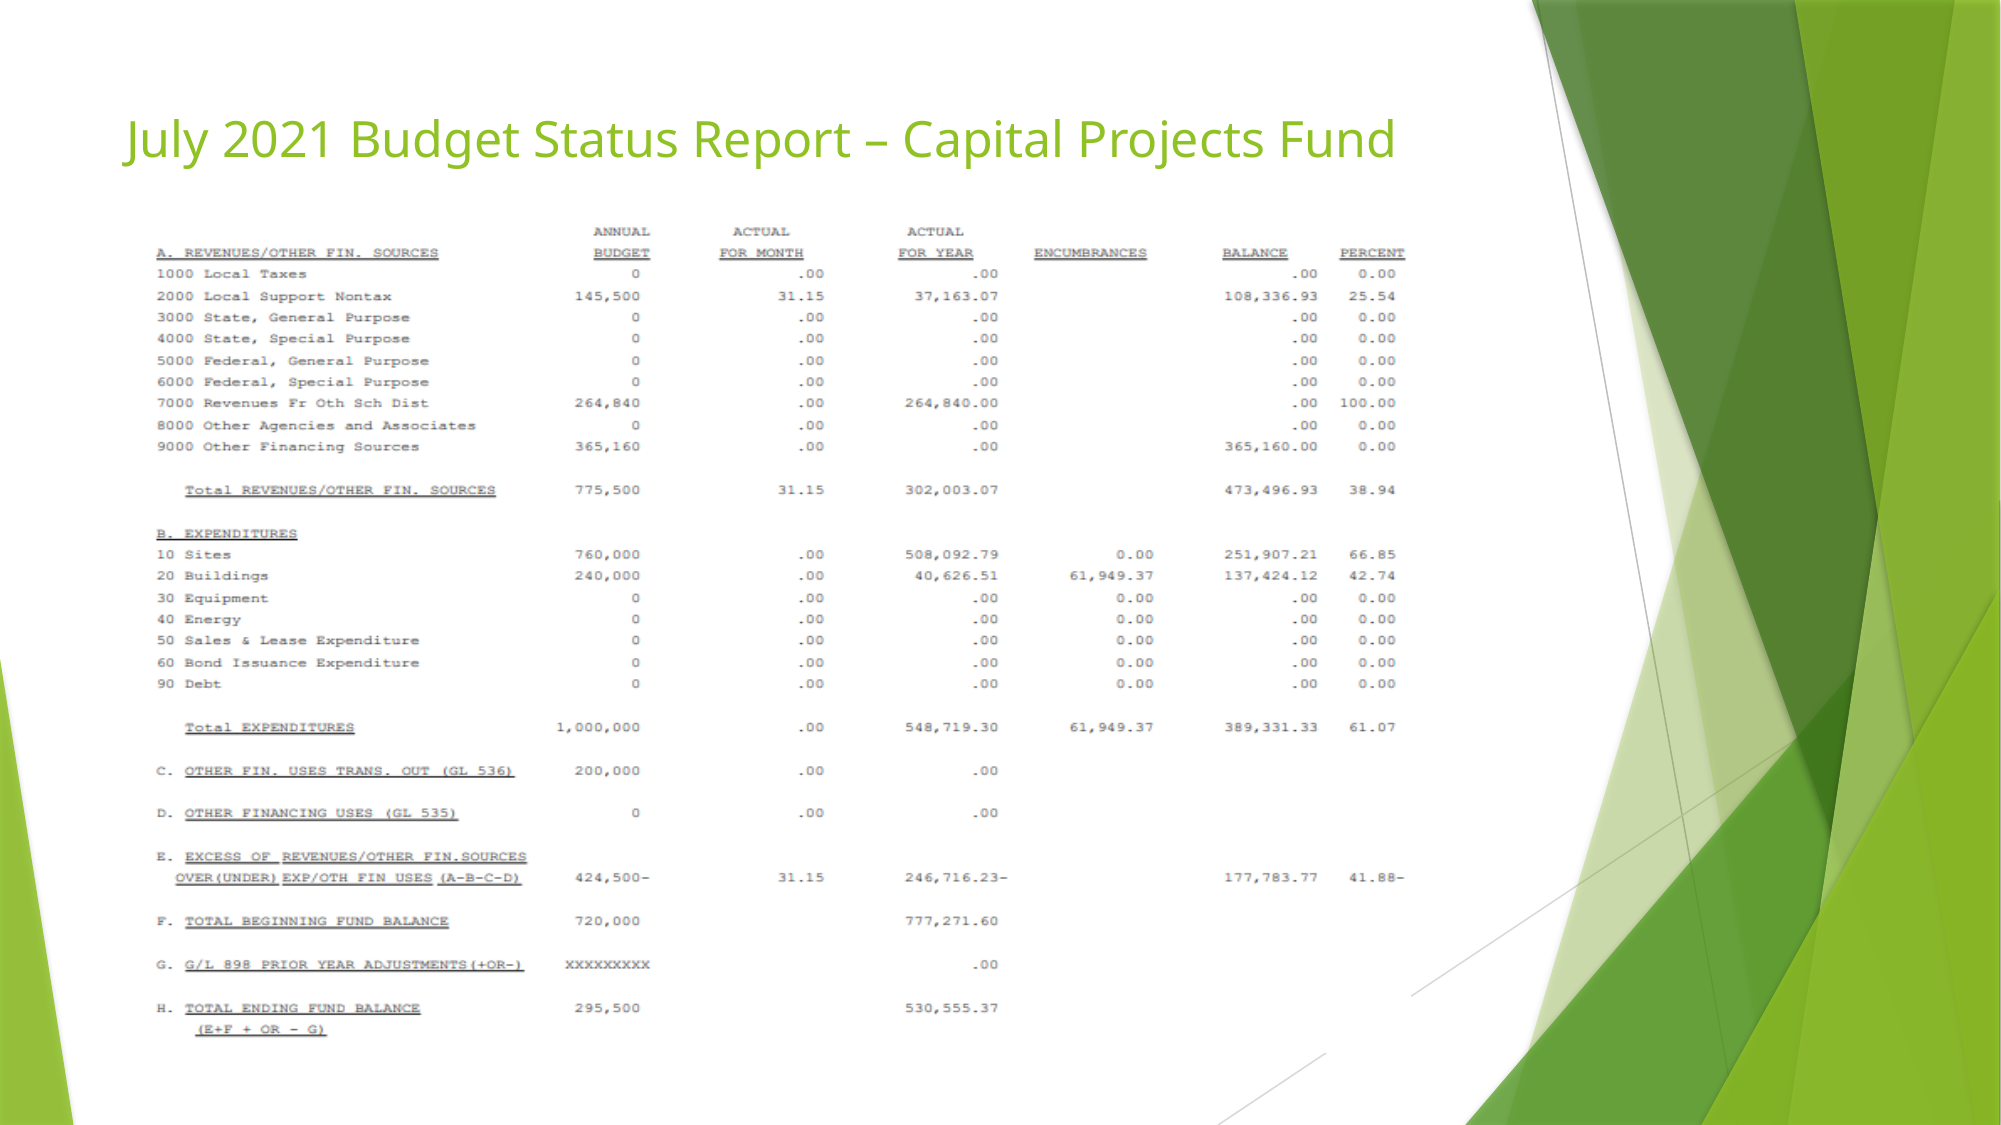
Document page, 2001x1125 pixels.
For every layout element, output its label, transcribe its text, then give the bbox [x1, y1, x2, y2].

title July 2021 Budget Status Report – Capital Projects Fund [111, 99, 1522, 186]
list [145, 225, 1412, 1053]
